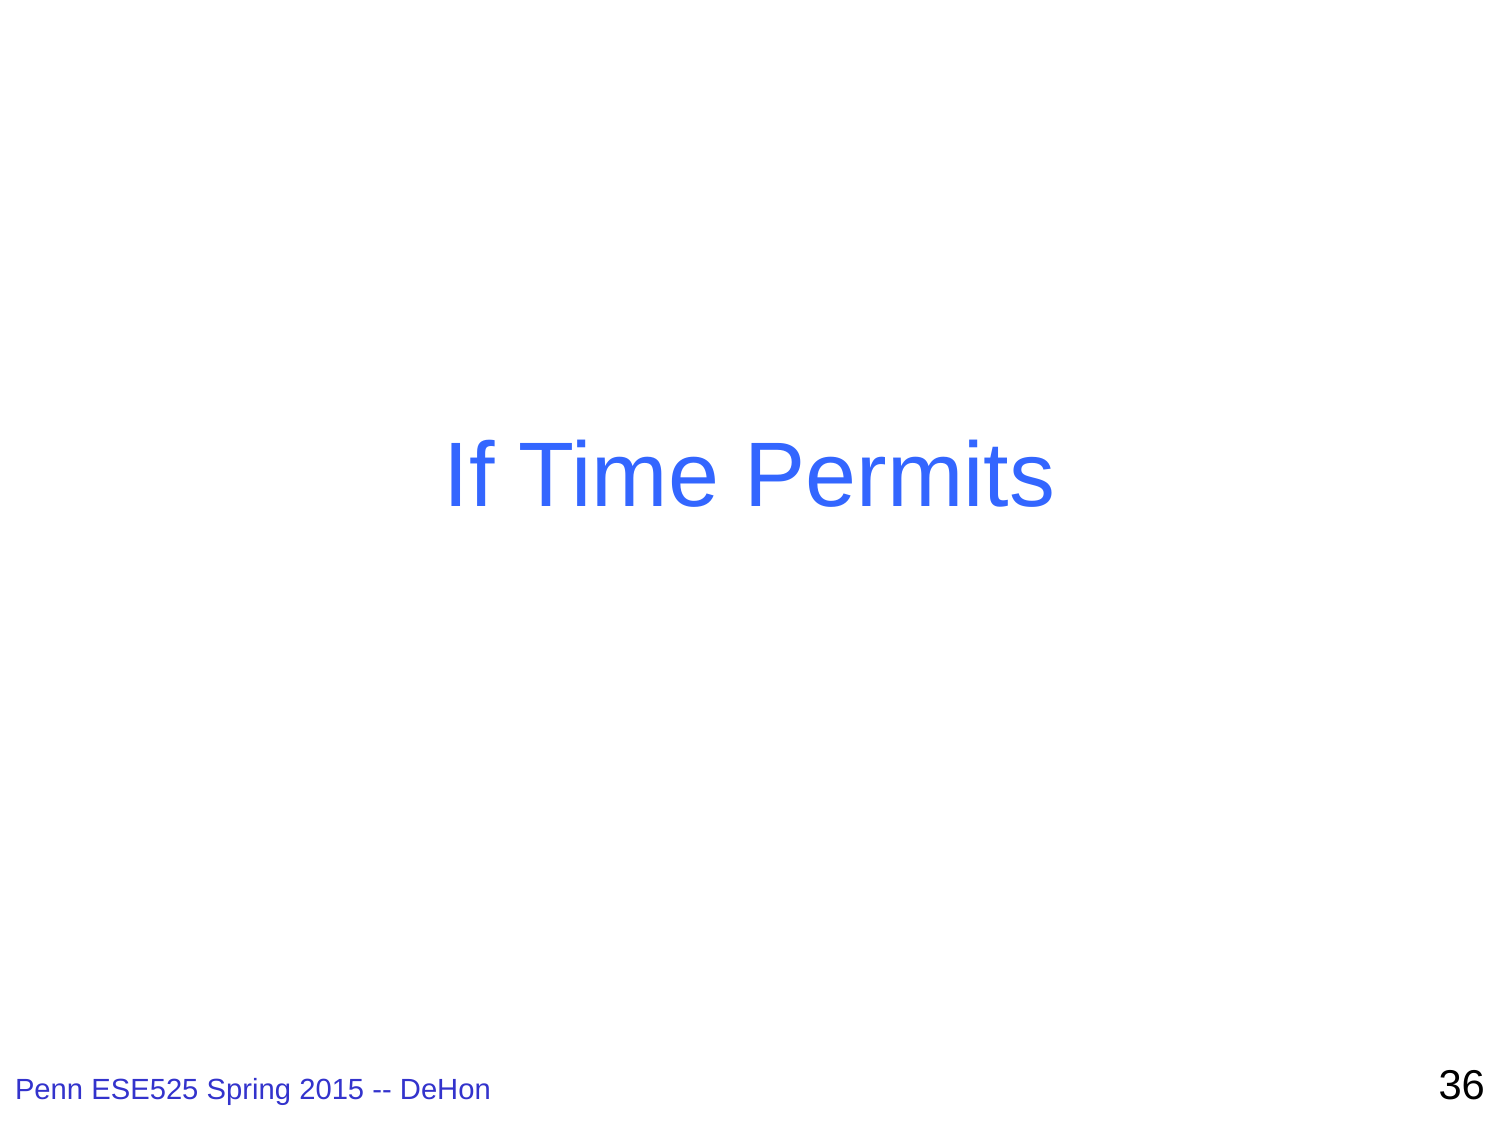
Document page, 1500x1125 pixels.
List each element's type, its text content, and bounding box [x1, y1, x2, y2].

slide_number Penn ESE525 Spring 2015 -- DeHon [0, 1062, 576, 1125]
slide_number 36 [1187, 1049, 1500, 1125]
title If Time Permits [112, 349, 1388, 591]
